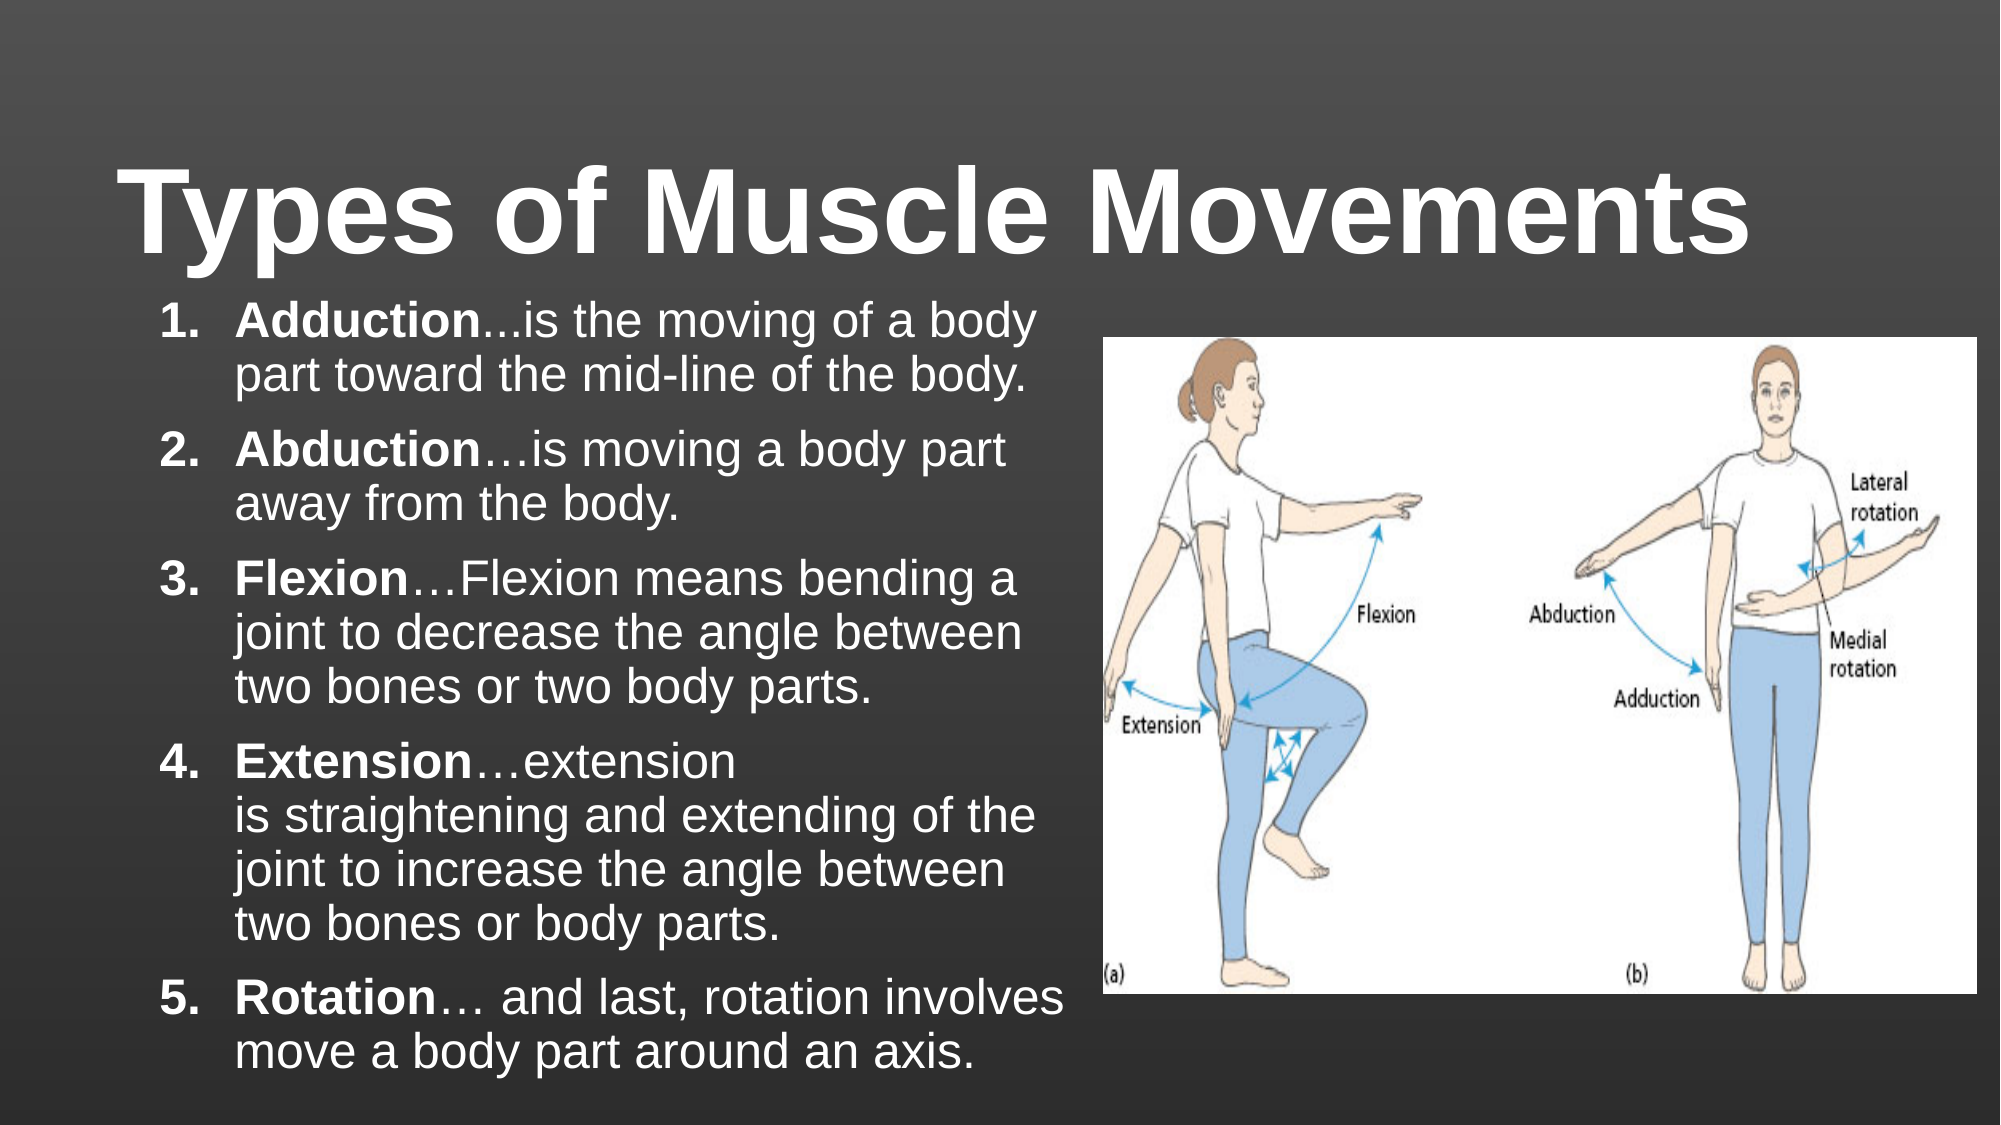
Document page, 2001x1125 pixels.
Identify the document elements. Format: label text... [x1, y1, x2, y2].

subtitle Adduction...is the moving of a body part toward the mid-line of the body. Abduction…is moving a body part away from the body. Flexion…Flexion means bending a joint to decrease the angle between two bones or two body parts. Extension…extension is straightening and extending of the joint to increase the angle between two bones or body parts. Rotation… and last, rotation involves move a body part around an axis. [144, 287, 1091, 1123]
picture [1103, 337, 1977, 994]
title Types of Muscle Movements [89, 11, 1781, 288]
